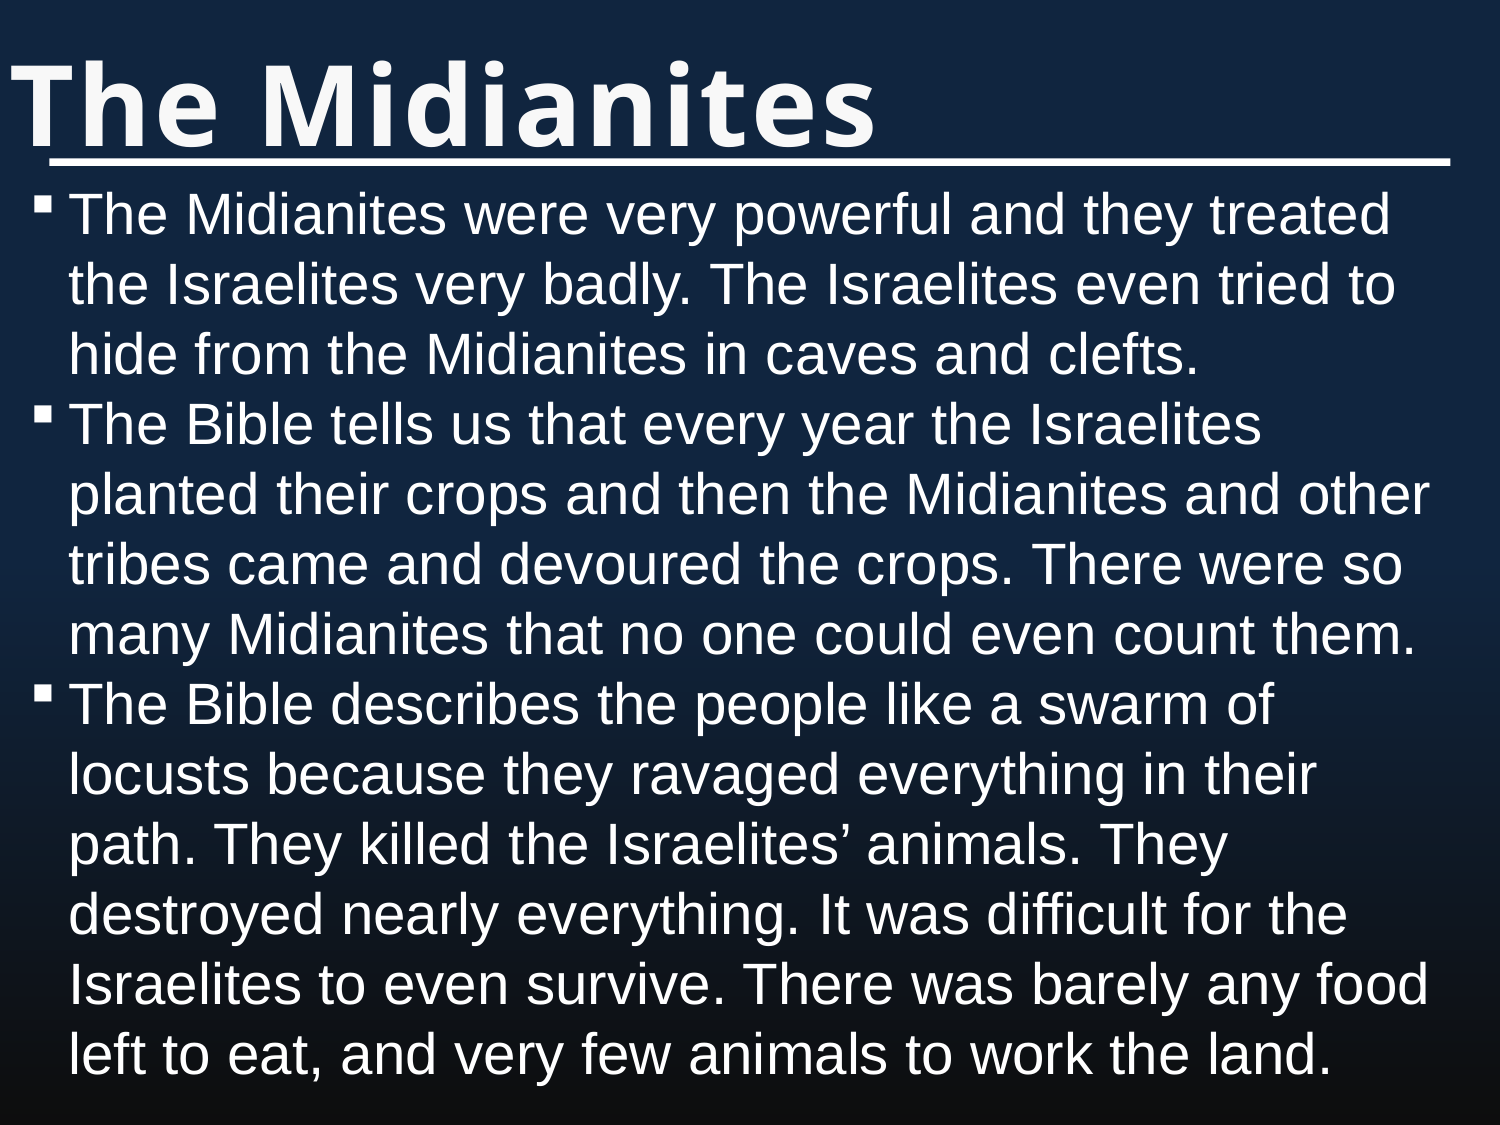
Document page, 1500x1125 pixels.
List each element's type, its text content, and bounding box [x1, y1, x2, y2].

text_box [894, 156, 1452, 168]
text_box The Midianites [0, 26, 894, 177]
text_box The Midianites were very powerful and they treated the Israelites very badly. The Israelites even tried to hide from the Midianites in caves and clefts. The Bible tells us that every year the Israelites planted their crops and then the Midianites and other tribes came and devoured the crops. There were so many Midianites that no one could even count them. The Bible describes the people like a swarm of locusts because they ravaged everything in their path. They killed the Israelites’ animals. They destroyed nearly everything. It was difficult for the Israelites to even survive. There was barely any food left to eat, and very few animals to work the land. [14, 169, 1462, 1094]
